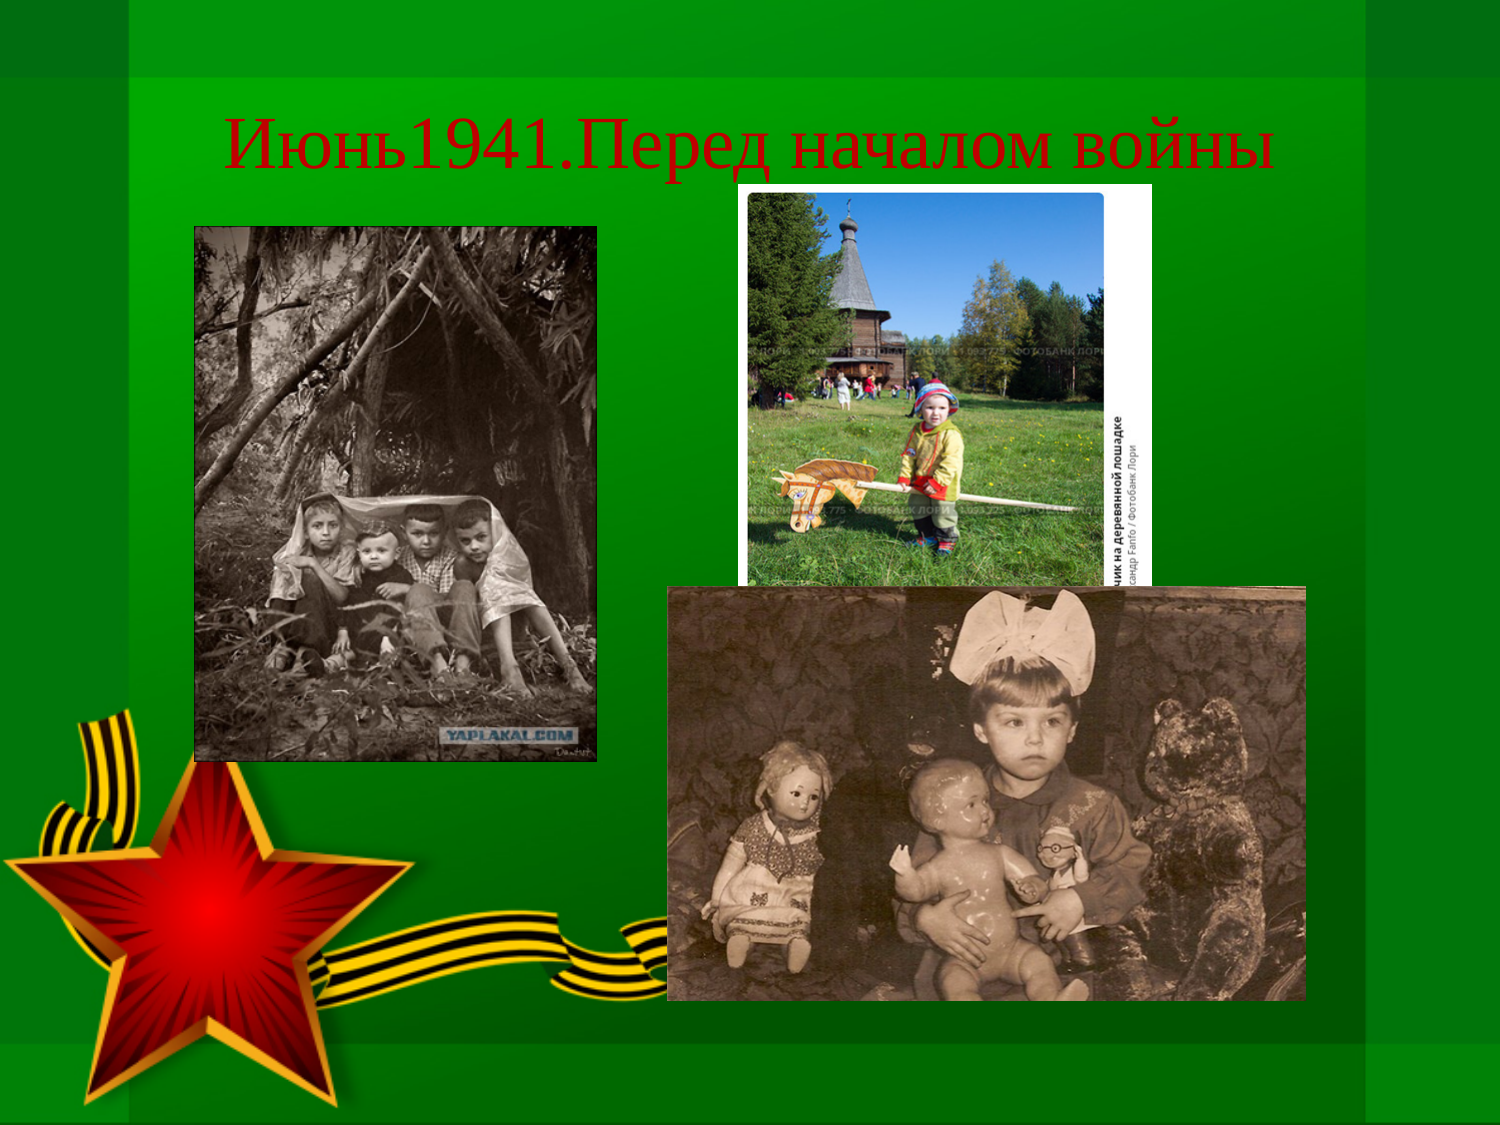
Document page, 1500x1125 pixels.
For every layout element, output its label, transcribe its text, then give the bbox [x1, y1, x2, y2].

title Июнь1941.Перед началом войны [75, 45, 1425, 233]
picture [0, 0, 1500, 1125]
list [738, 184, 1152, 584]
